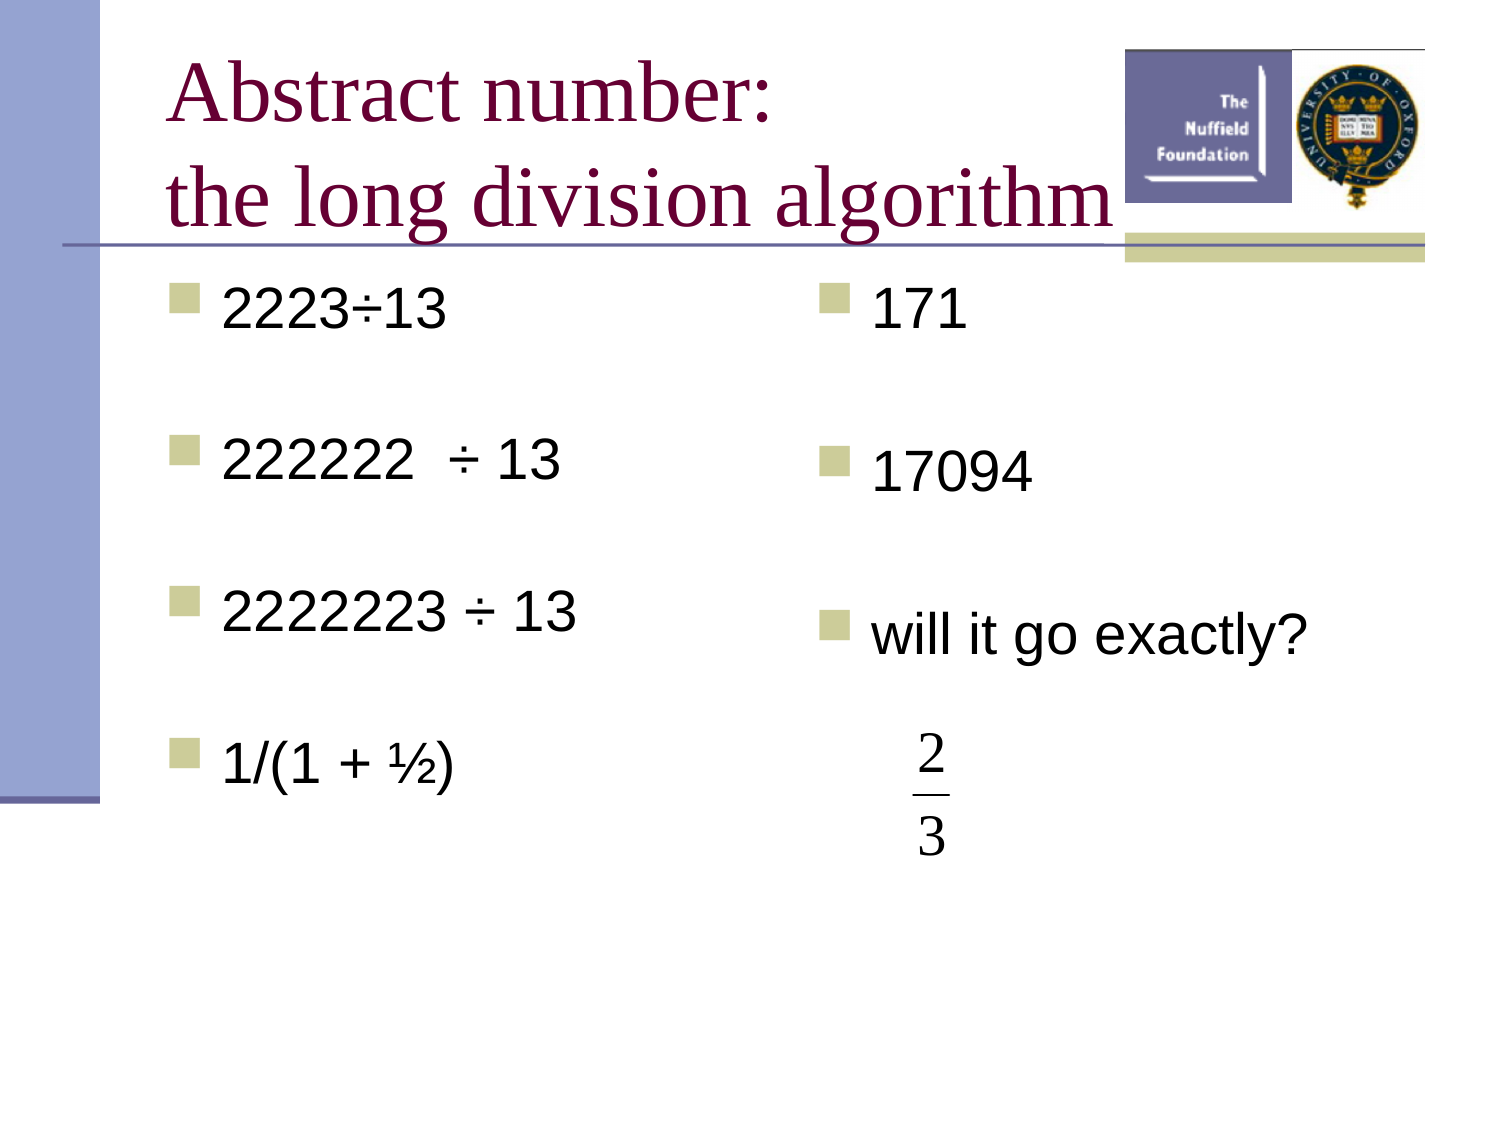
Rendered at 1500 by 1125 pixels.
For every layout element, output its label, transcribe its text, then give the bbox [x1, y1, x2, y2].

list 2223÷13 222222 ÷ 13 2222223 ÷ 13 1/(1 + ½) [149, 262, 776, 1006]
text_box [903, 715, 963, 869]
text_box [0, 0, 1500, 75]
list 171 17094 will it go exactly? [799, 262, 1426, 1006]
title Abstract number: the long division algorithm [149, 75, 1426, 234]
